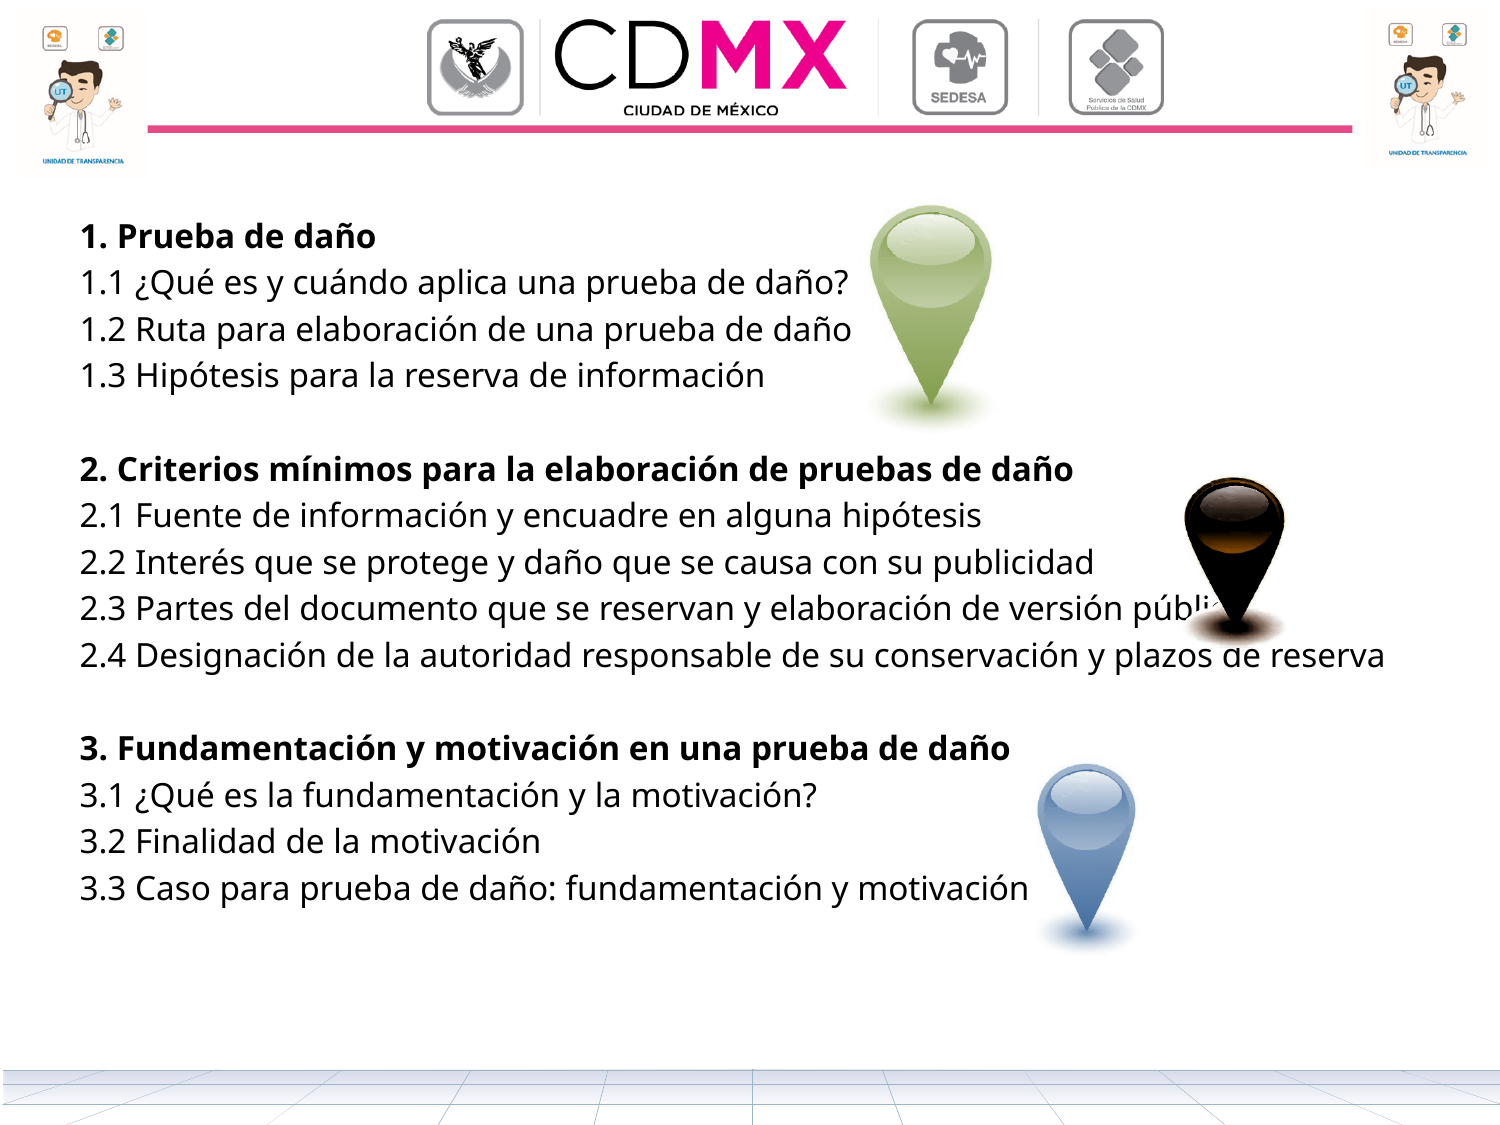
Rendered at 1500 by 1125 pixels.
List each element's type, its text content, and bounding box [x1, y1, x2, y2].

text_box 1. Prueba de daño 1.1 ¿Qué es y cuándo aplica una prueba de daño? 1.2 Ruta para elaboración de una prueba de daño 1.3 Hipótesis para la reserva de información 2. Criterios mínimos para la elaboración de pruebas de daño 2.1 Fuente de información y encuadre en alguna hipótesis 2.2 Interés que se protege y daño que se causa con su publicidad 2.3 Partes del documento que se reservan y elaboración de versión pública 2.4 Designación de la autoridad responsable de su conservación y plazos de reserva 3. Fundamentación y motivación en una prueba de daño 3.1 ¿Qué es la fundamentación y la motivación? 3.2 Finalidad de la motivación 3.3 Caso para prueba de daño: fundamentación y motivación [64, 207, 1444, 1032]
picture [1171, 467, 1306, 649]
picture [0, 1069, 1500, 1125]
picture [852, 190, 1020, 434]
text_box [17, 6, 1490, 179]
picture [1023, 751, 1158, 956]
